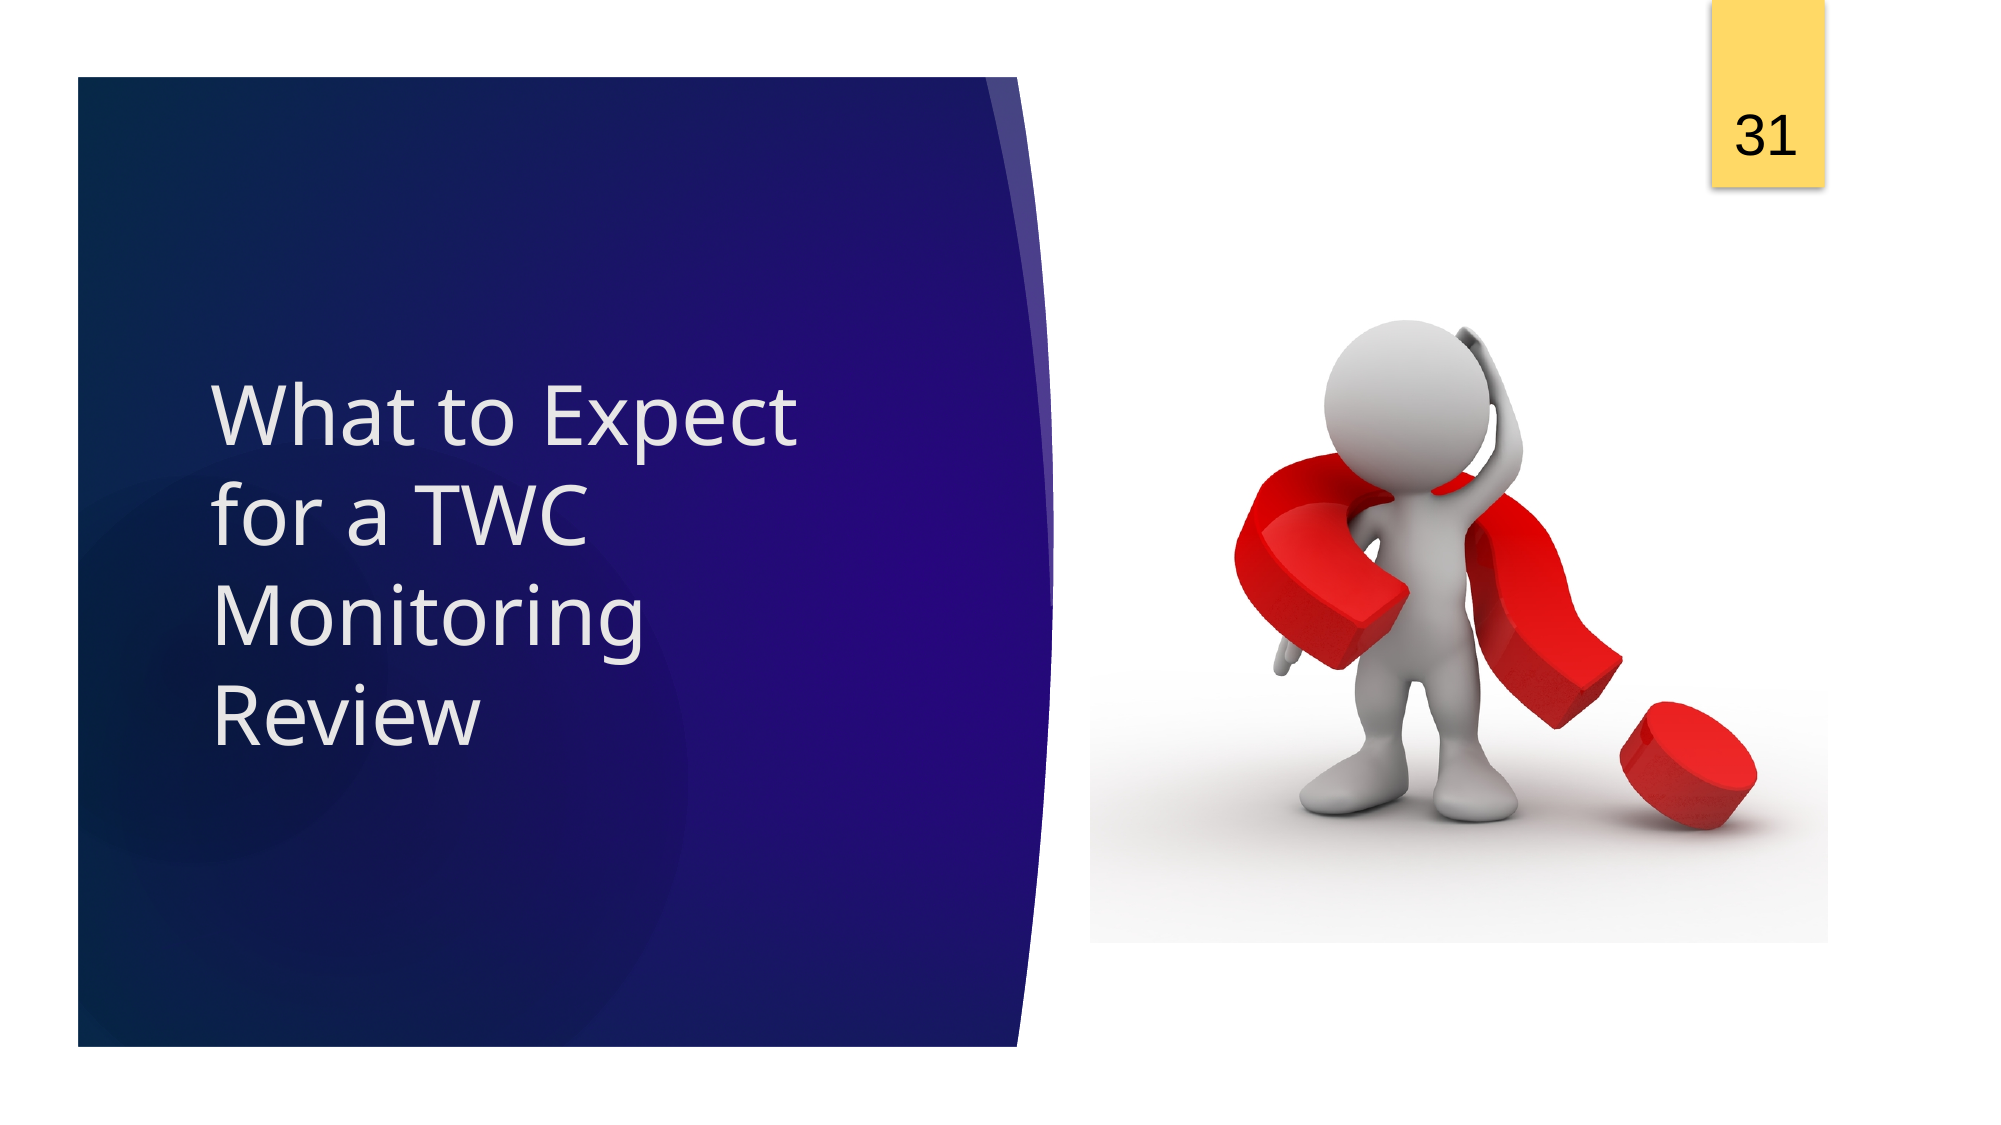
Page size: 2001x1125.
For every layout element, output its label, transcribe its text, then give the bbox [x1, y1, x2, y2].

picture [1090, 204, 1828, 943]
title What to Expect for a TWC Monitoring Review [195, 375, 910, 750]
slide_number 31 [1698, 48, 1836, 175]
